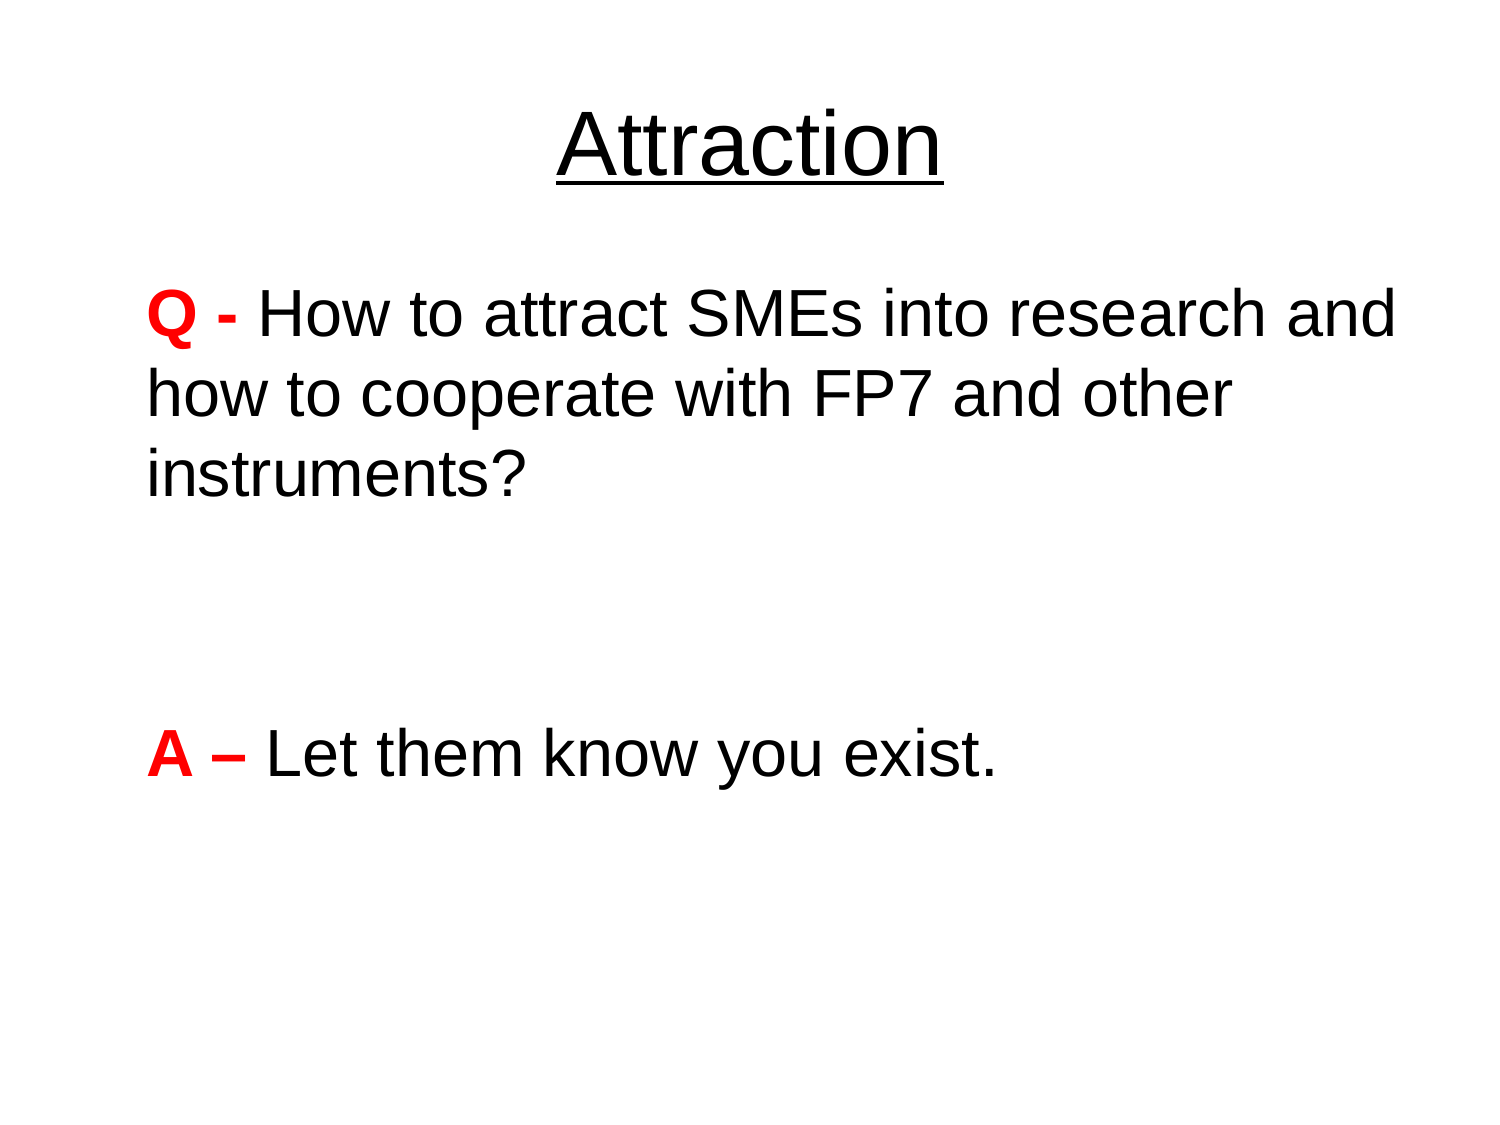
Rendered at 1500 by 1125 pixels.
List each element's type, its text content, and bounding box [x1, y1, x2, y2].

list Q - How to attract SMEs into research and how to cooperate with FP7 and other instruments? A – Let them know you exist. [74, 262, 1426, 1006]
title Attraction [74, 44, 1426, 233]
